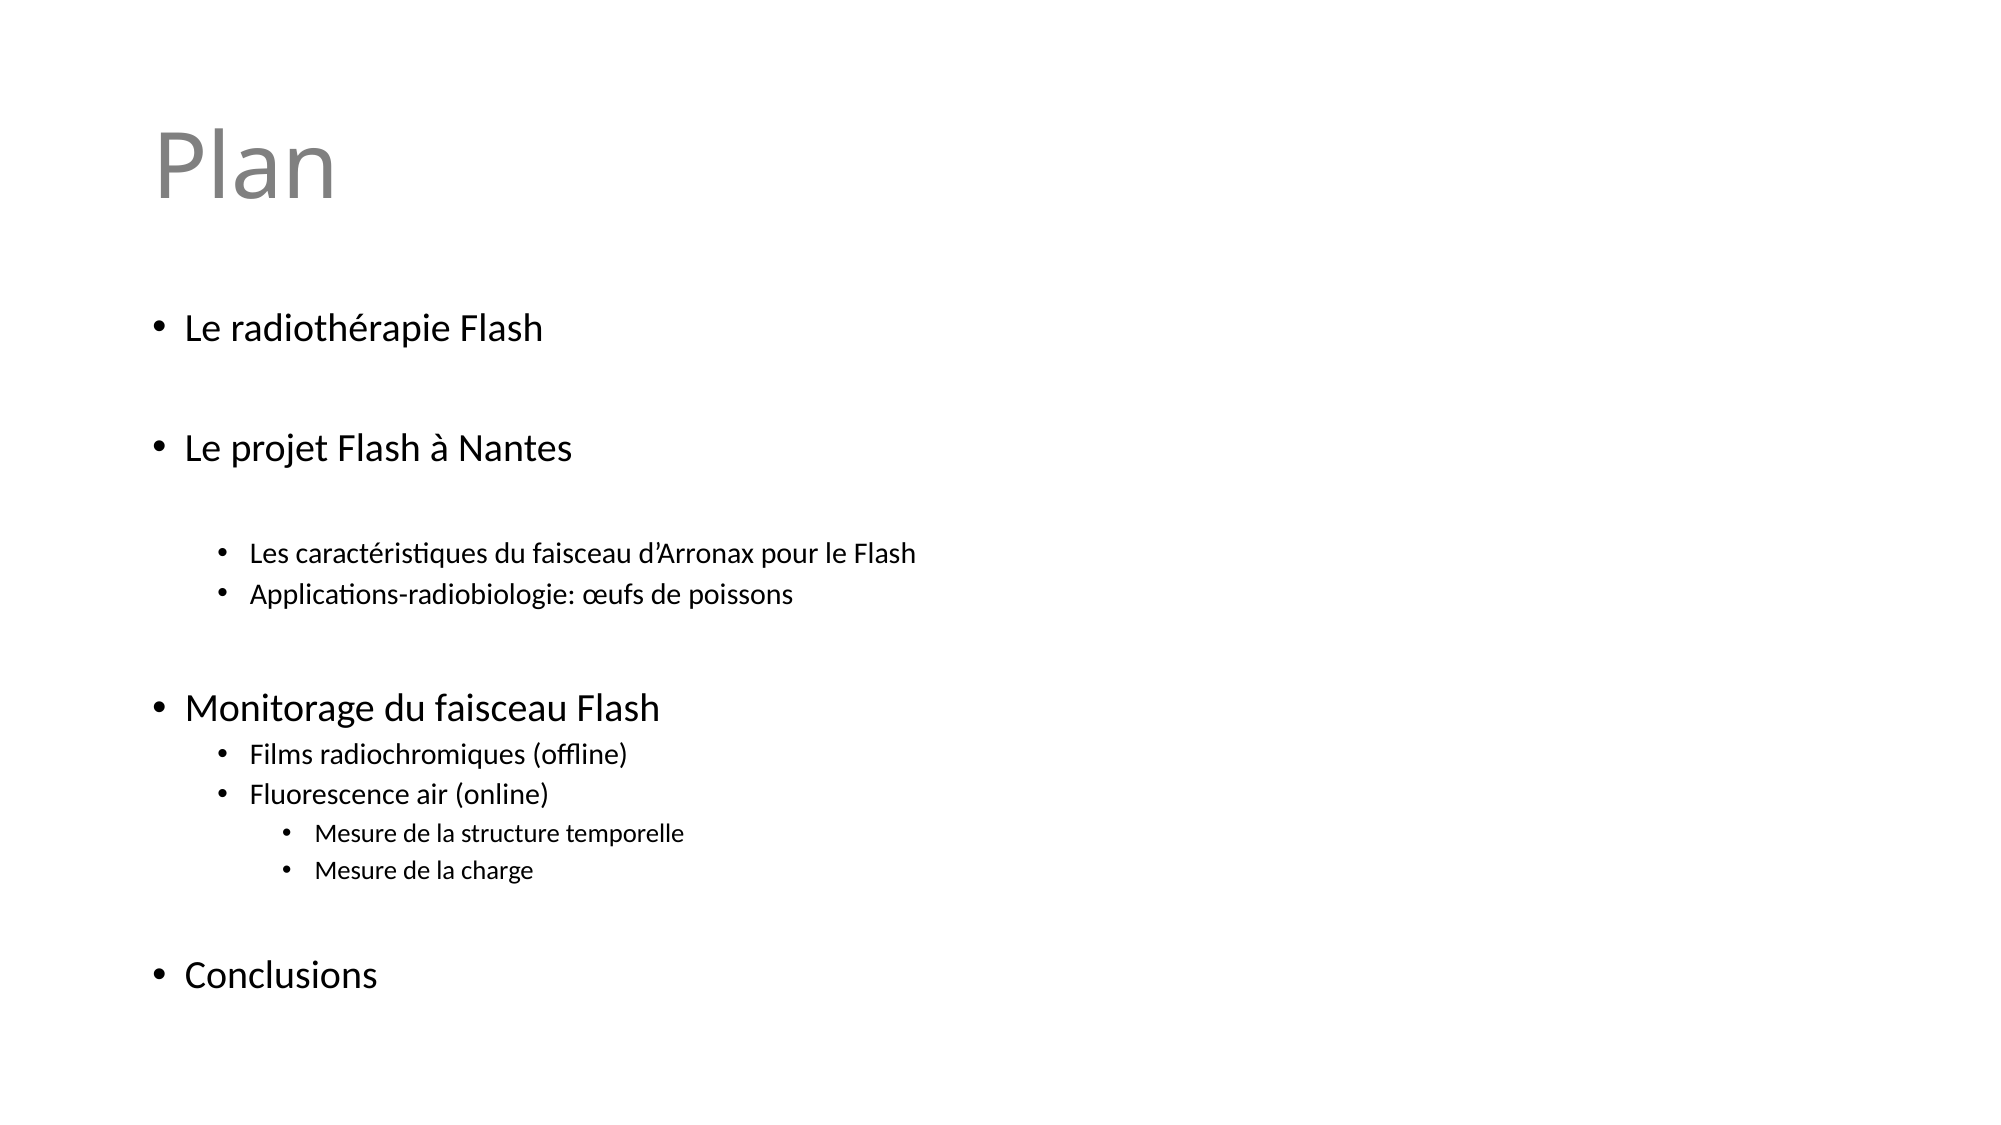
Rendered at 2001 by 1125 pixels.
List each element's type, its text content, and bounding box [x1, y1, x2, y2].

title Plan [137, 59, 1863, 278]
list Le radiothérapie Flash Le projet Flash à Nantes Les caractéristiques du faisceau d’Arronax pour le Flash Applications-radiobiologie: œufs de poissons Monitorage du faisceau Flash Films radiochromiques (offline) Fluorescence air (online) Mesure de la structure temporelle Mesure de la charge Conclusions [137, 299, 1863, 1014]
